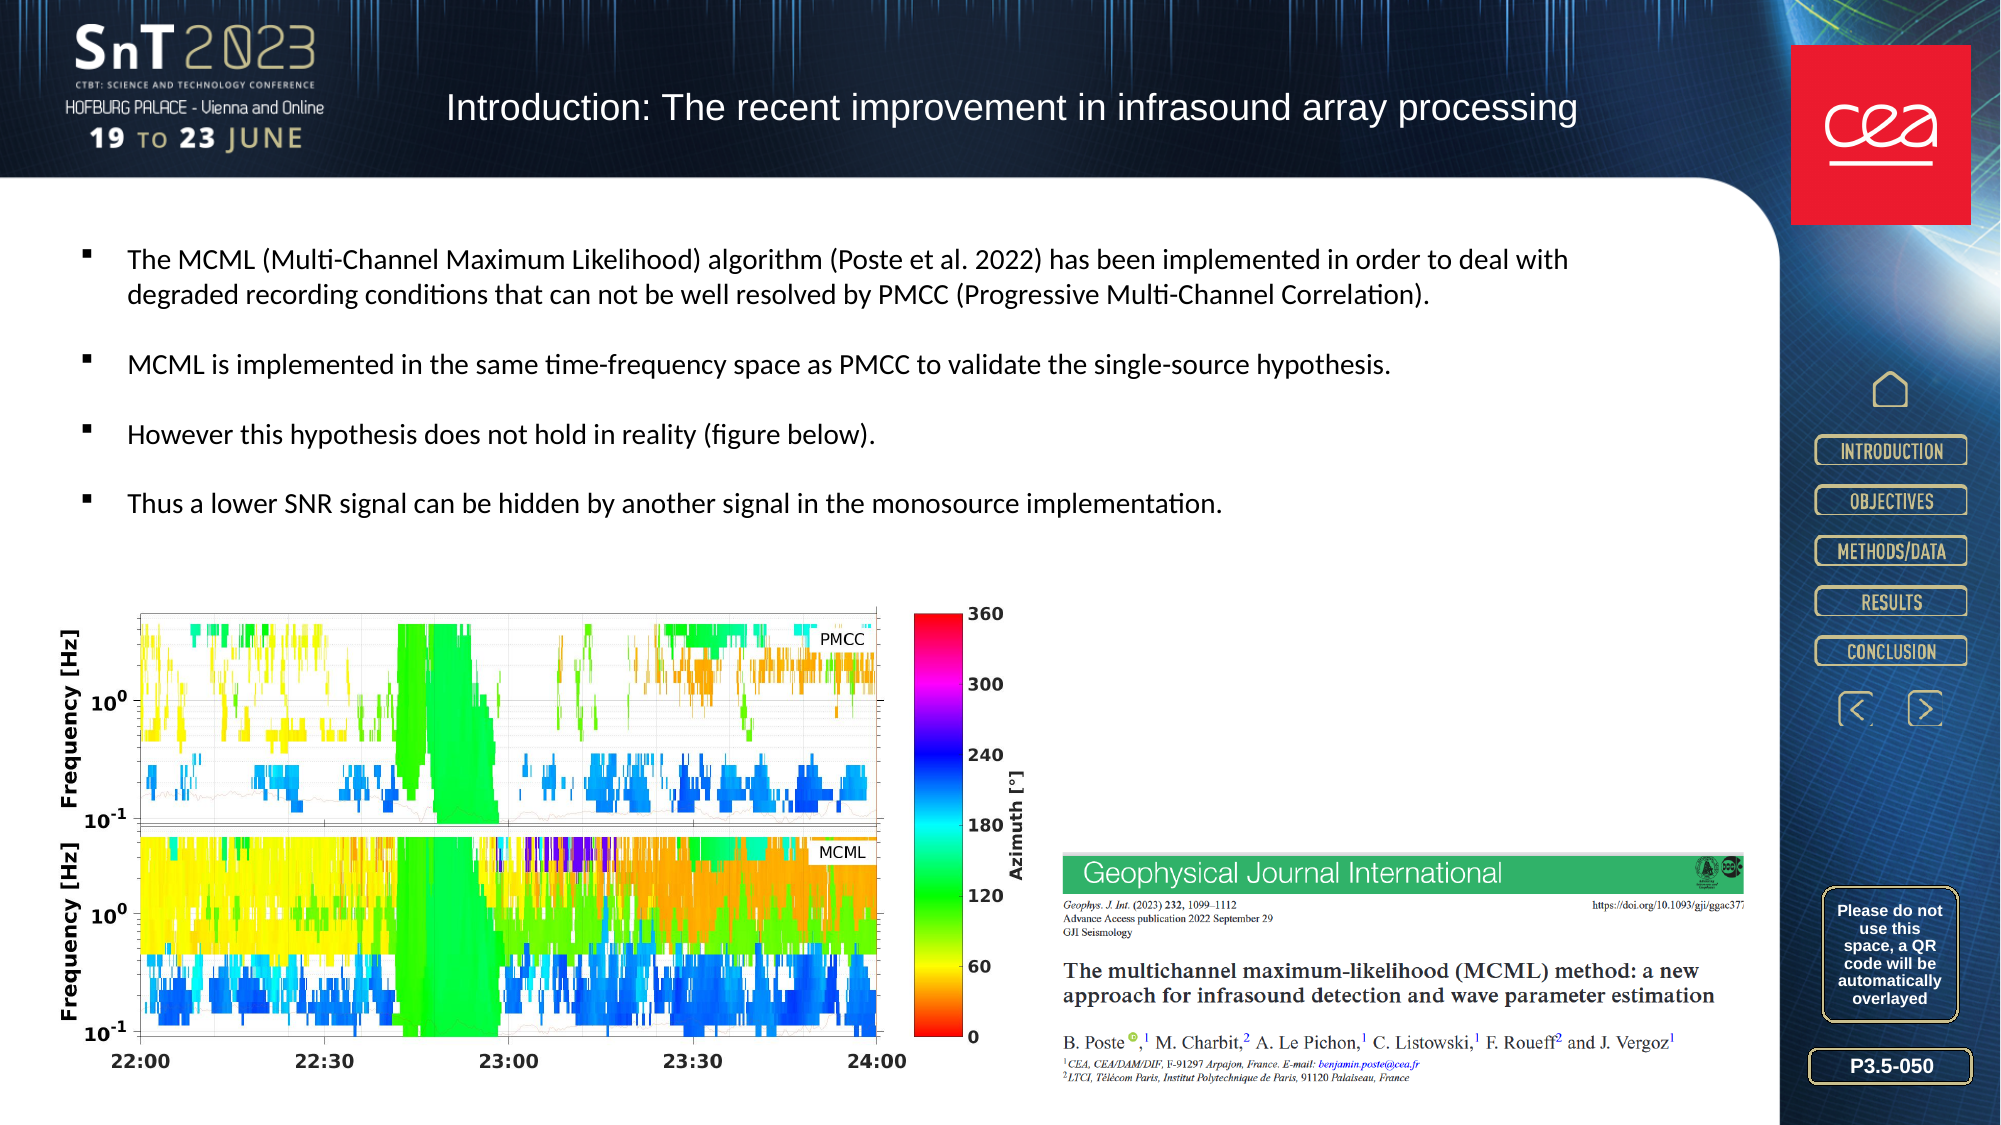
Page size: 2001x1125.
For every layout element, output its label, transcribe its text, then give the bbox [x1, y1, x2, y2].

text_box Please do not use this space, a QR code will be automatically overlayed [1821, 894, 1959, 1017]
picture [0, 0, 2001, 1125]
text_box Introduction: The recent improvement in infrasound array processing [359, 43, 1676, 136]
text_box The MCML (Multi-Channel Maximum Likelihood) algorithm (Poste et al. 2022) has been implemented in order to deal with degraded recording conditions that can not be well resolved by PMCC (Progressive Multi-Channel Correlation). MCML is implemented in the same time-frequency space as PMCC to validate the single-source hypothesis. However this hypothesis does not hold in reality (figure below). Thus a lower SNR signal can be hidden by another signal in the monosource implementation. [65, 232, 1676, 528]
text_box P3.5-050 [1824, 1047, 1960, 1086]
